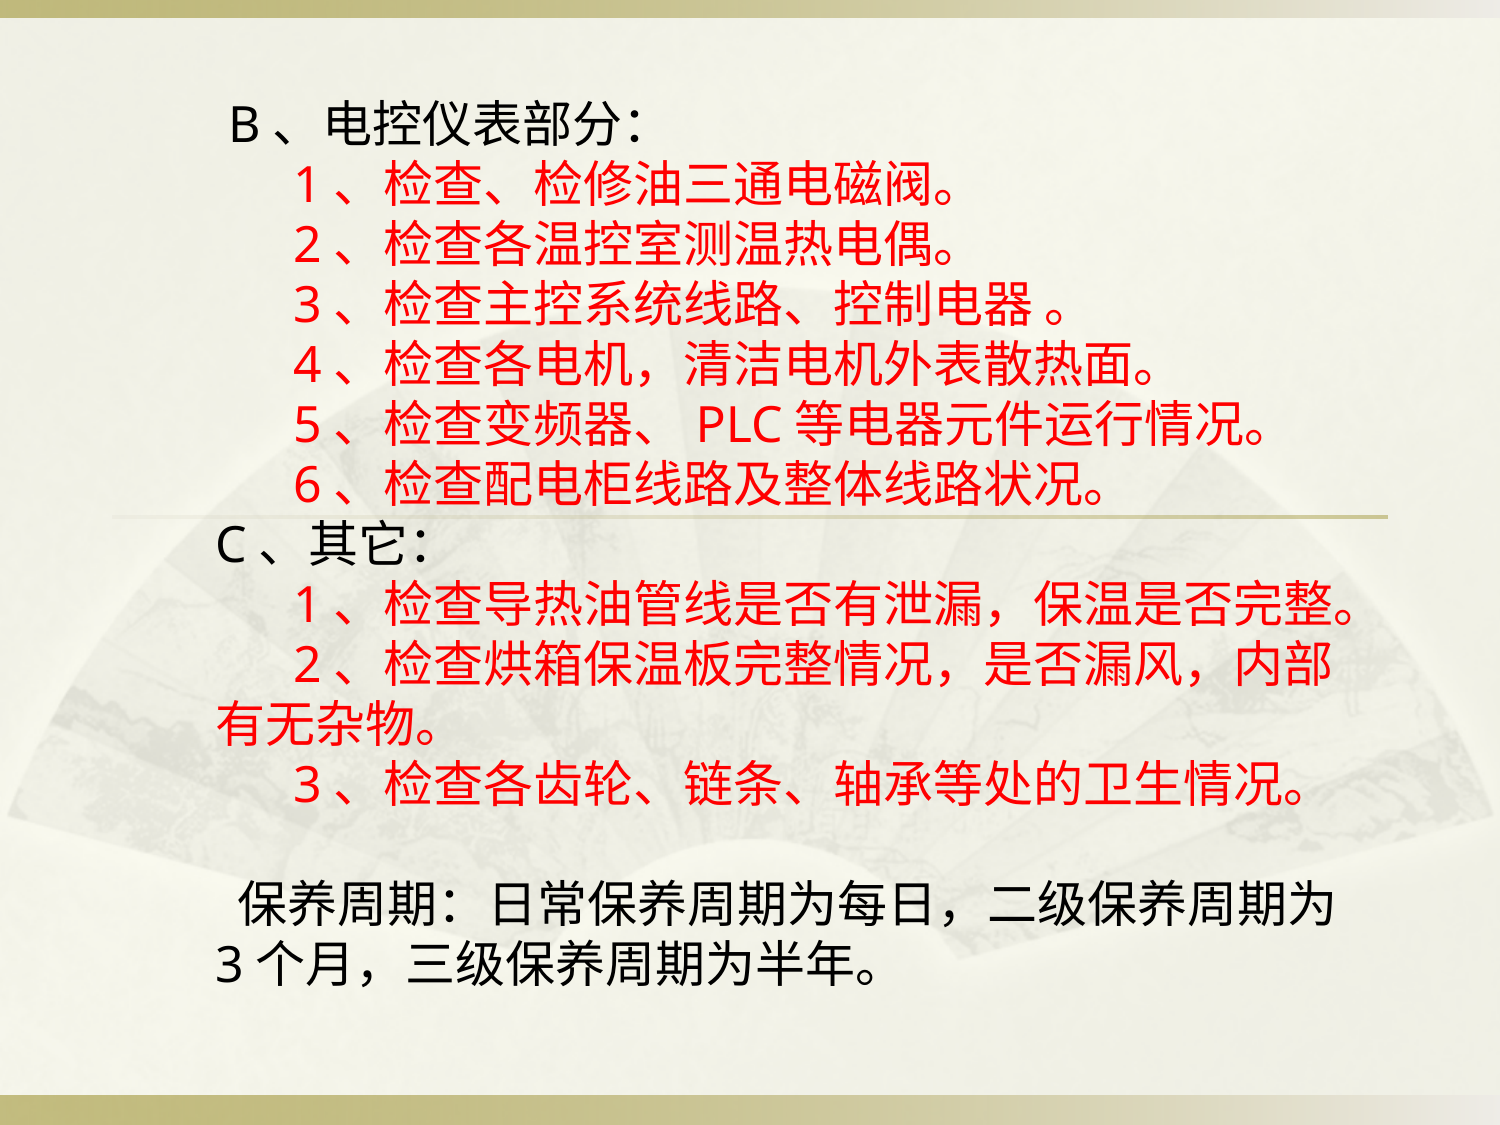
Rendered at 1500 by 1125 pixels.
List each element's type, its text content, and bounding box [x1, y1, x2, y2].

text_box B、电控仪表部分： 1、检查、检修油三通电磁阀。 2、检查各温控室测温热电偶。 3、检查主控系统线路、控制电器 。 4、检查各电机，清洁电机外表散热面。 5、检查变频器、PLC等电器元件运行情况。 6、检查配电柜线路及整体线路状况。 C、其它： 1、检查导热油管线是否有泄漏，保温是否完整。 2、检查烘箱保温板完整情况，是否漏风，内部有无杂物。 3、检查各齿轮、链条、轴承等处的卫生情况。 保养周期：日常保养周期为每日，二级保养周期为3个月，三级保养周期为半年。 [200, 84, 1372, 1000]
